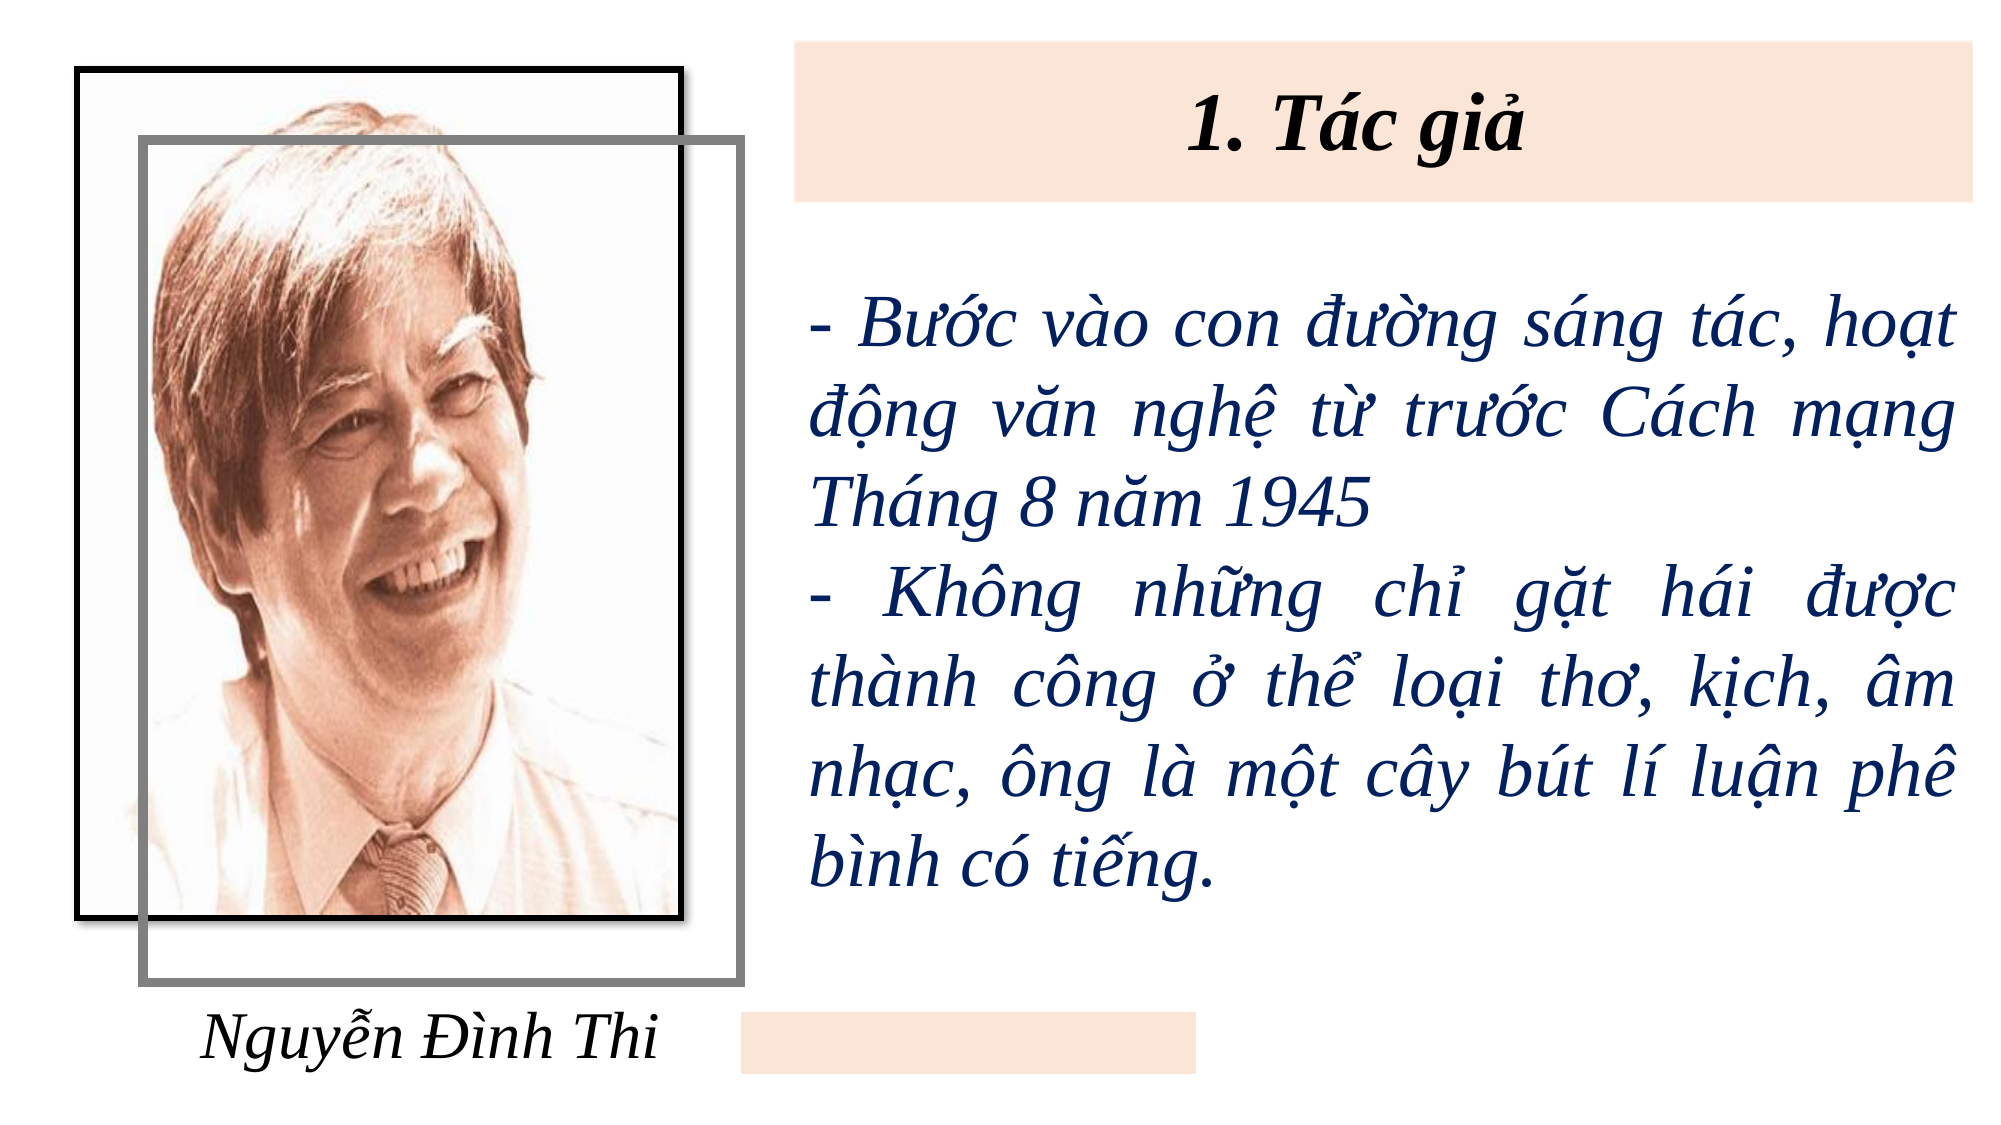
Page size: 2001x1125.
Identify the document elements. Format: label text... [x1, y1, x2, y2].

text_box [796, 43, 1971, 202]
text_box [142, 139, 741, 983]
text_box 1. Tác giả [1171, 59, 1542, 175]
picture [80, 72, 678, 915]
text_box - Bước vào con đường sáng tác, hoạt động văn nghệ từ trước Cách mạng Tháng 8 năm 1945 - Không những chỉ gặt hái được thành công ở thể loại thơ, kịch, âm nhạc, ông là một cây bút lí luận phê bình có tiếng. [793, 263, 1973, 909]
text_box [739, 1010, 1198, 1077]
text_box Nguyễn Đình Thi [185, 984, 676, 1080]
